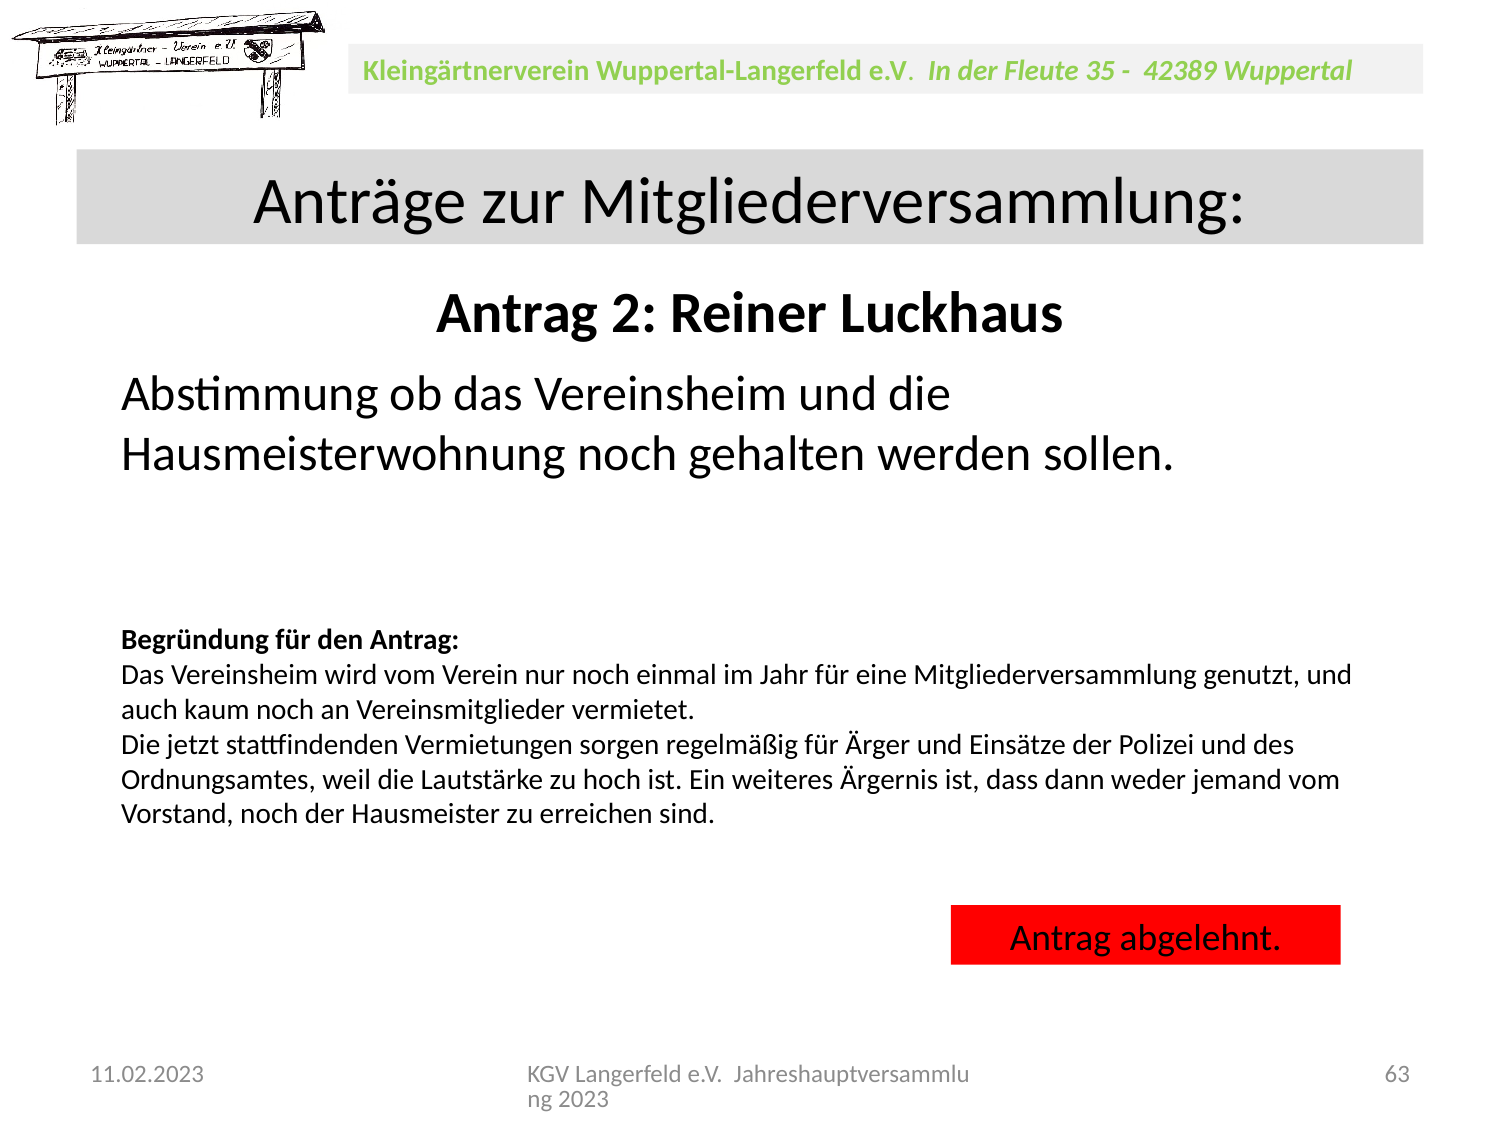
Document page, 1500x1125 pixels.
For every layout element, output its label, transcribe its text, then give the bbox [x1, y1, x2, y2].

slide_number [75, 1042, 425, 1103]
picture [0, 0, 352, 130]
text_box Antrag 2: Reiner Luckhaus [76, 267, 1424, 467]
text_box Antrag abgelehnt. [950, 905, 1341, 965]
footer KGV Langerfeld e.V. Jahreshauptversammlung 2023 [512, 1042, 988, 1103]
slide_number 63 [1074, 1042, 1425, 1103]
text_box Abstimmung ob das Vereinsheim und die Hausmeisterwohnung noch gehalten werden sollen. Begründung für den Antrag: Das Vereinsheim wird vom Verein nur noch einmal im Jahr für eine Mitgliederversammlung genutzt, und auch kaum noch an Vereinsmitglieder vermietet. Die jetzt stattfindenden Vermietungen sorgen regelmäßig für Ärger und Einsätze der Polizei und des Ordnungsamtes, weil die Lautstärke zu hoch ist. Ein weiteres Ärgernis ist, dass dann weder jemand vom Vorstand, noch der Hausmeister zu erreichen sind. [106, 352, 1394, 883]
text_box Anträge zur Mitgliederversammlung: [76, 149, 1424, 245]
